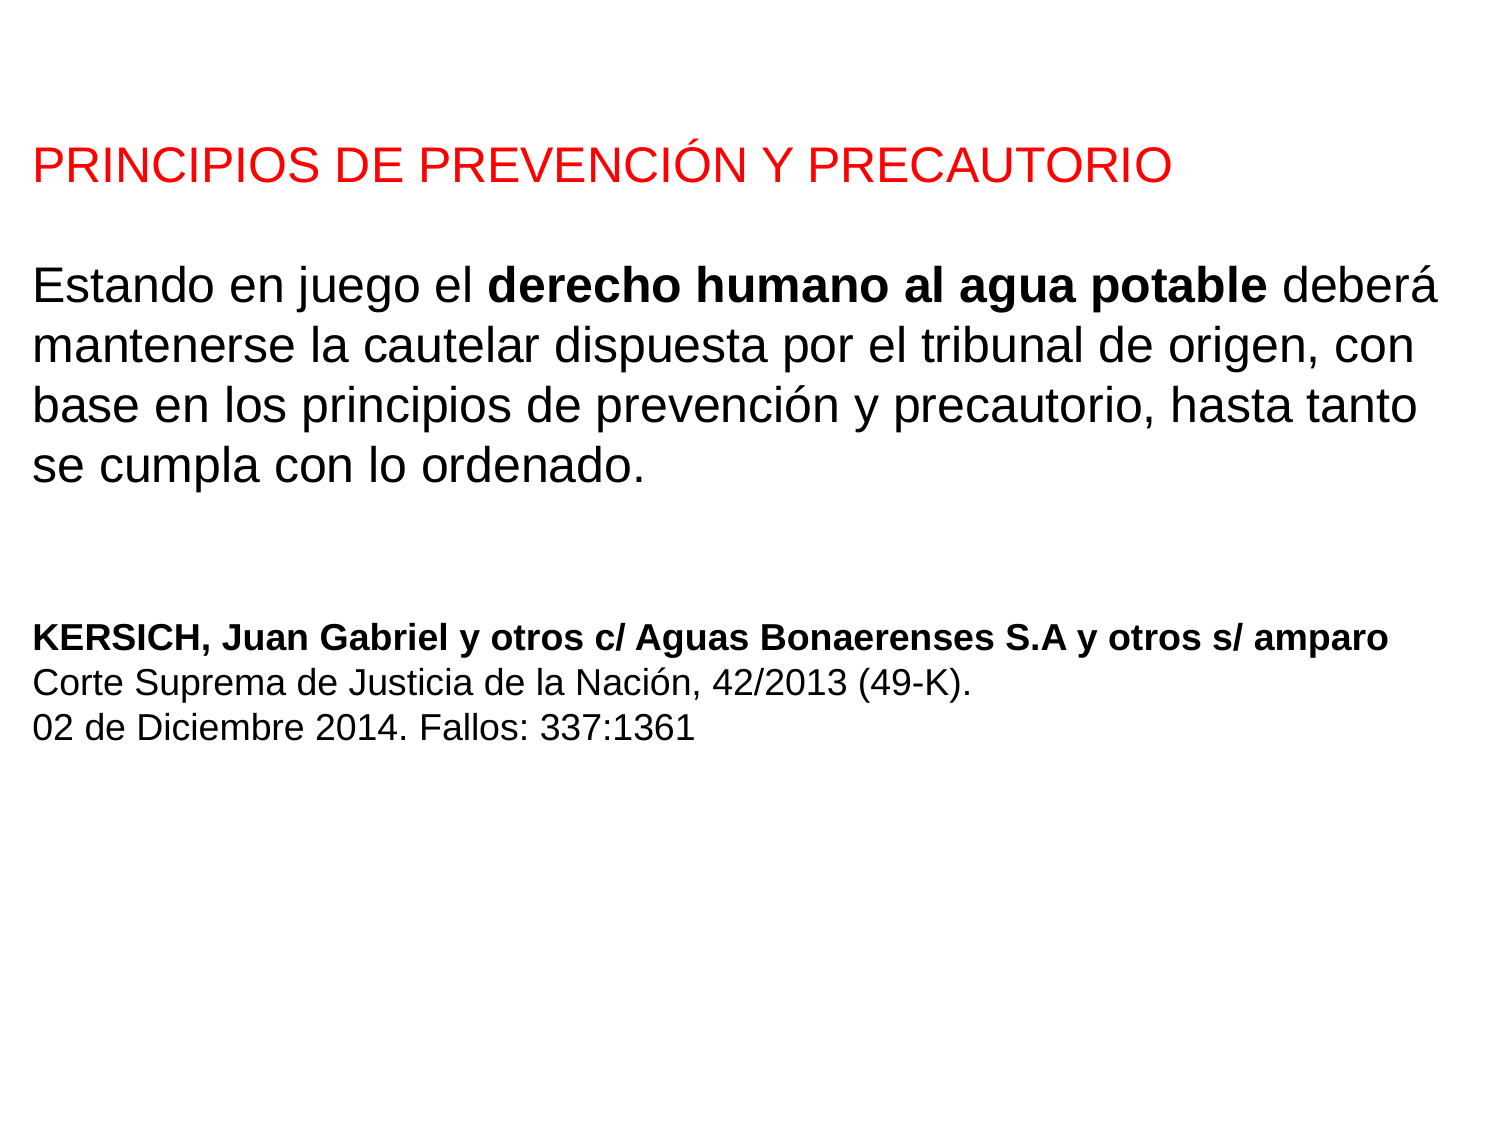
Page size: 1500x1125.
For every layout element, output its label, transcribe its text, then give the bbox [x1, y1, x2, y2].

text_box PRINCIPIOS DE PREVENCIÓN Y PRECAUTORIO Estando en juego el derecho humano al agua potable deberá mantenerse la cautelar dispuesta por el tribunal de origen, con base en los principios de prevención y precautorio, hasta tanto se cumpla con lo ordenado. KERSICH, Juan Gabriel y otros c/ Aguas Bonaerenses S.A y otros s/ amparo Corte Suprema de Justicia de la Nación, 42/2013 (49-K). 02 de Diciembre 2014. Fallos: 337:1361 [17, 125, 1500, 986]
